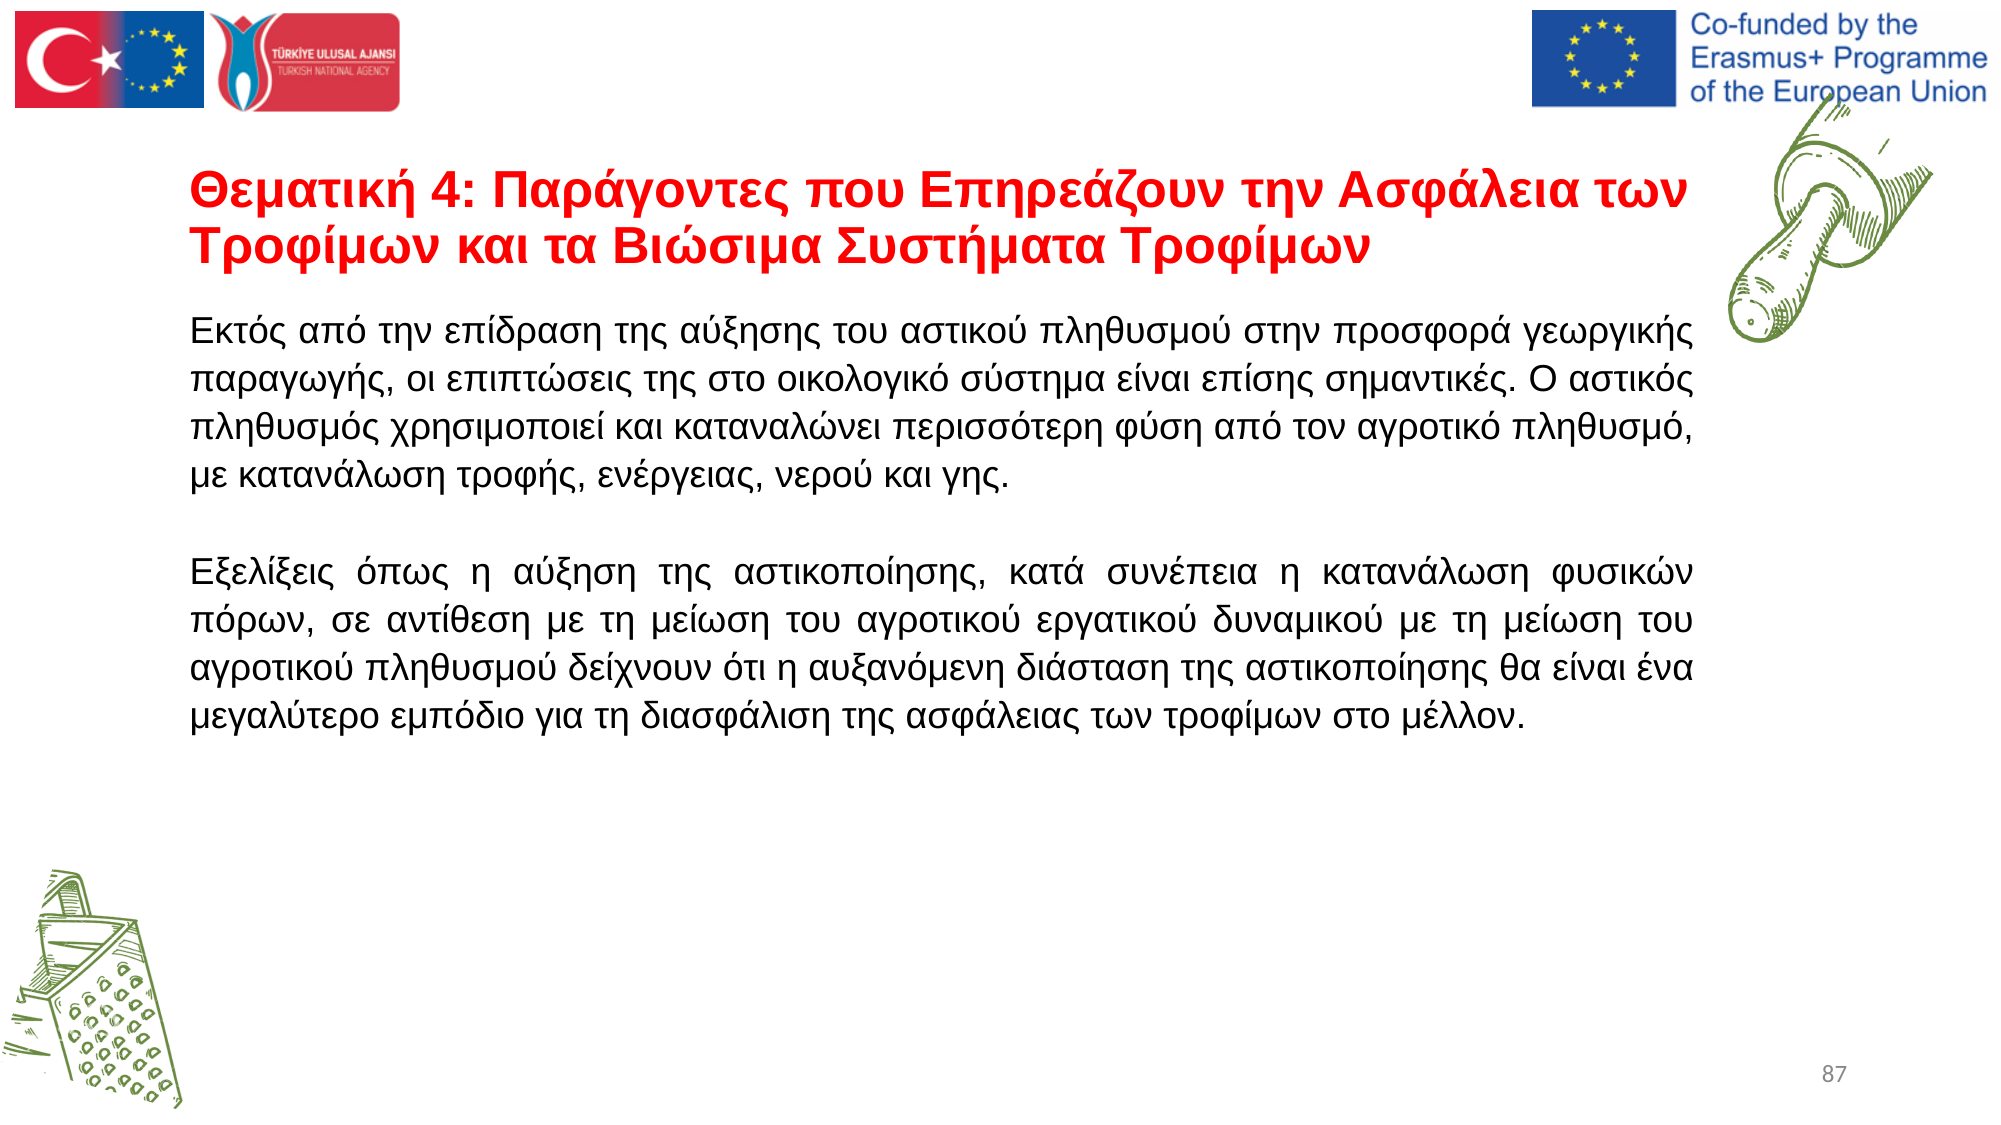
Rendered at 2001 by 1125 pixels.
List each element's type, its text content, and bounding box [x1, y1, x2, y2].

picture [208, 8, 406, 118]
slide_number 87 [1412, 1042, 1863, 1103]
picture [0, 825, 265, 1125]
picture [15, 11, 204, 108]
title Θεματική 4: Παράγοντες που Επηρεάζουν την Ασφάλεια των Τροφίμων και τα Βιώσιμα Συστήματα Τροφίμων [174, 146, 1710, 295]
picture [1532, 10, 2000, 418]
list Εκτός από την επίδραση της αύξησης του αστικού πληθυσμού στην προσφορά γεωργικής παραγωγής, οι επιπτώσεις της στο οικολογικό σύστημα είναι επίσης σημαντικές. Ο αστικός πληθυσμός χρησιμοποιεί και καταναλώνει περισσότερη φύση από τον αγροτικό πληθυσμό, με κατανάλωση τροφής, ενέργειας, νερού και γης. Εξελίξεις όπως η αύξηση της αστικοποίησης, κατά συνέπεια η κατανάλωση φυσικών πόρων, σε αντίθεση με τη μείωση του αγροτικού εργατικού δυναμικού με τη μείωση του αγροτικού πληθυσμού δείχνουν ότι η αυξανόμενη διάσταση της αστικοποίησης θα είναι ένα μεγαλύτερο εμπόδιο για τη διασφάλιση της ασφάλειας των τροφίμων στο μέλλον. [174, 295, 1710, 1014]
